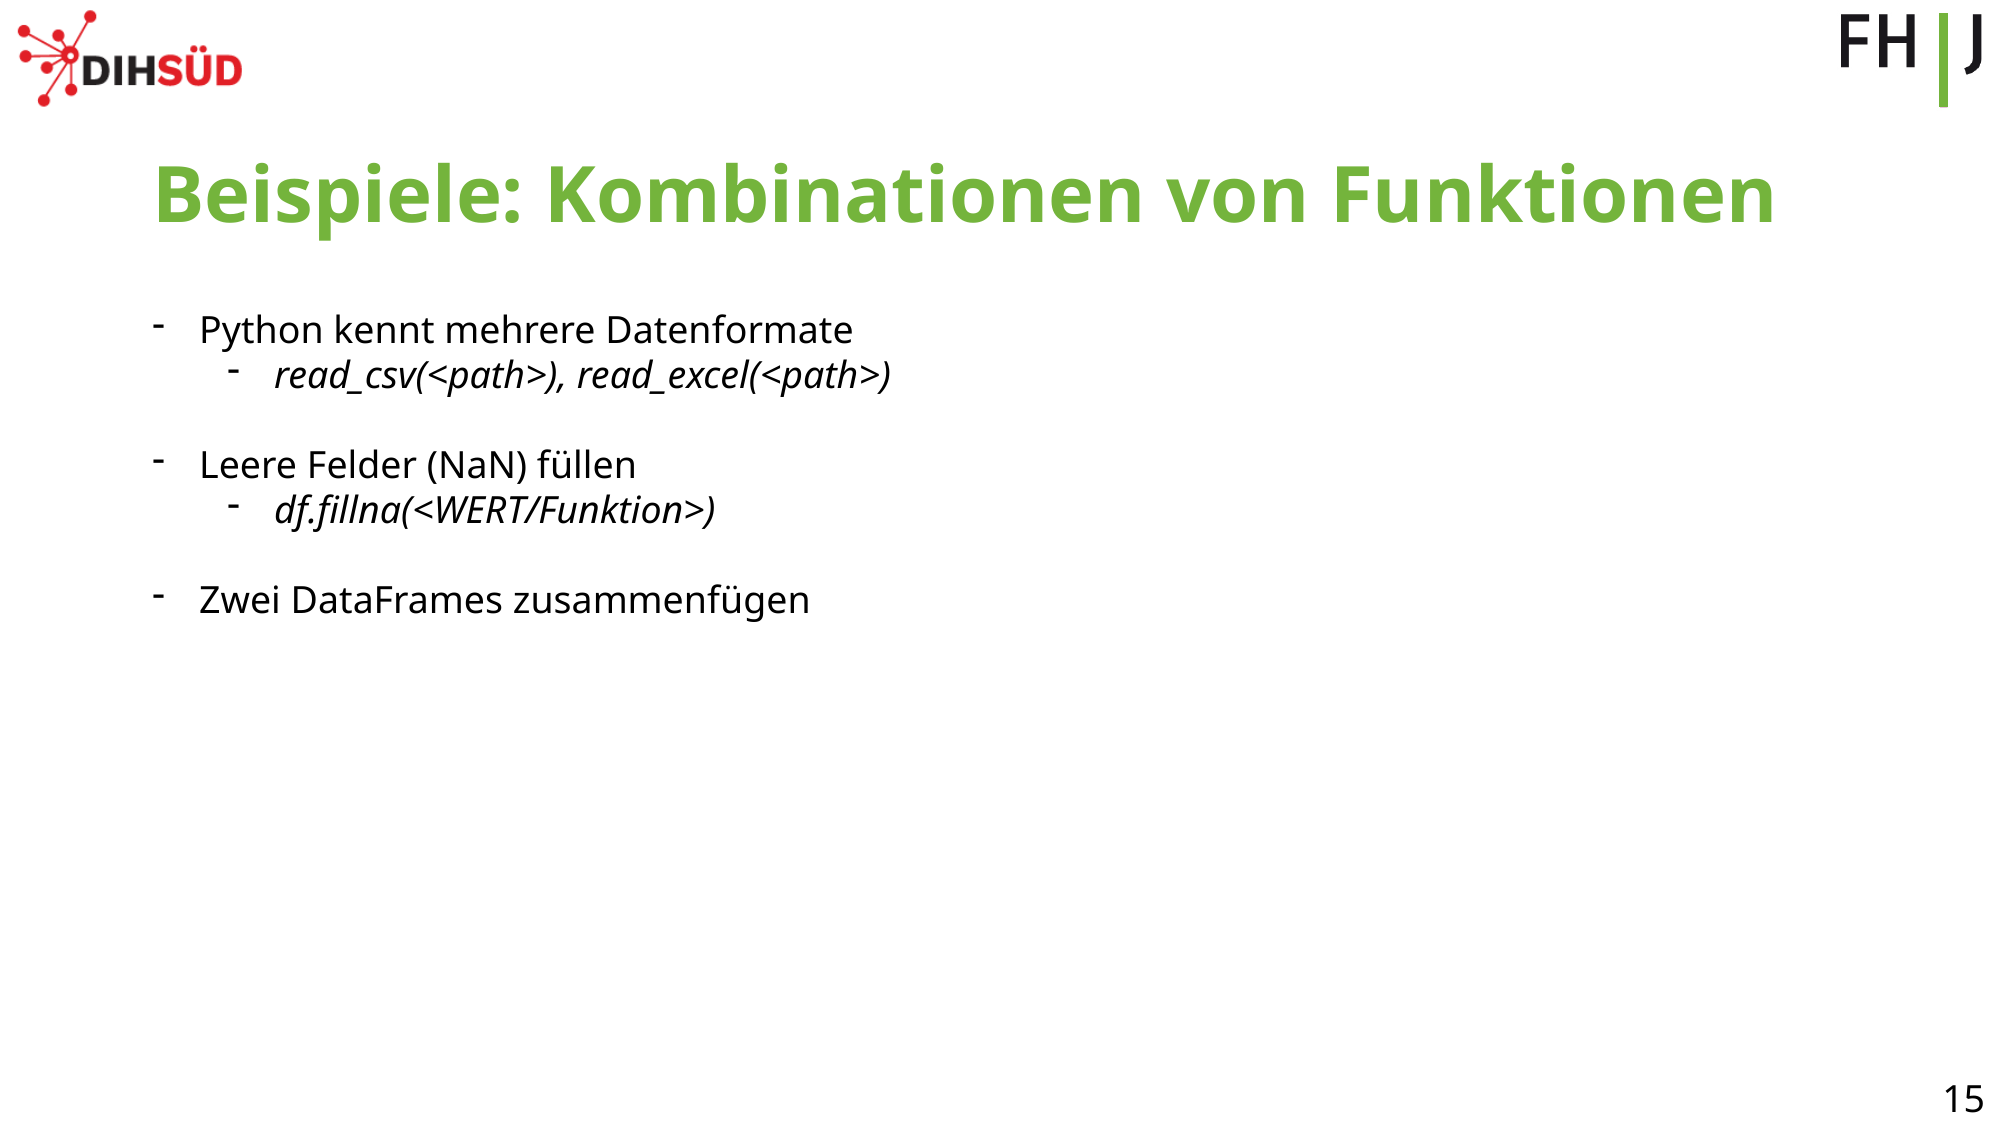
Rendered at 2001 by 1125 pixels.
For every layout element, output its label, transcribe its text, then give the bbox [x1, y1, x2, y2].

text_box Python kennt mehrere Datenformate read_csv(<path>), read_excel(<path>) Leere Felder (NaN) füllen df.fillna(<WERT/Funktion>) Zwei DataFrames zusammenfügen [137, 298, 1614, 809]
picture [1759, 0, 1991, 132]
picture [0, 0, 262, 118]
title Beispiele: Kombinationen von Funktionen [137, 117, 1863, 278]
